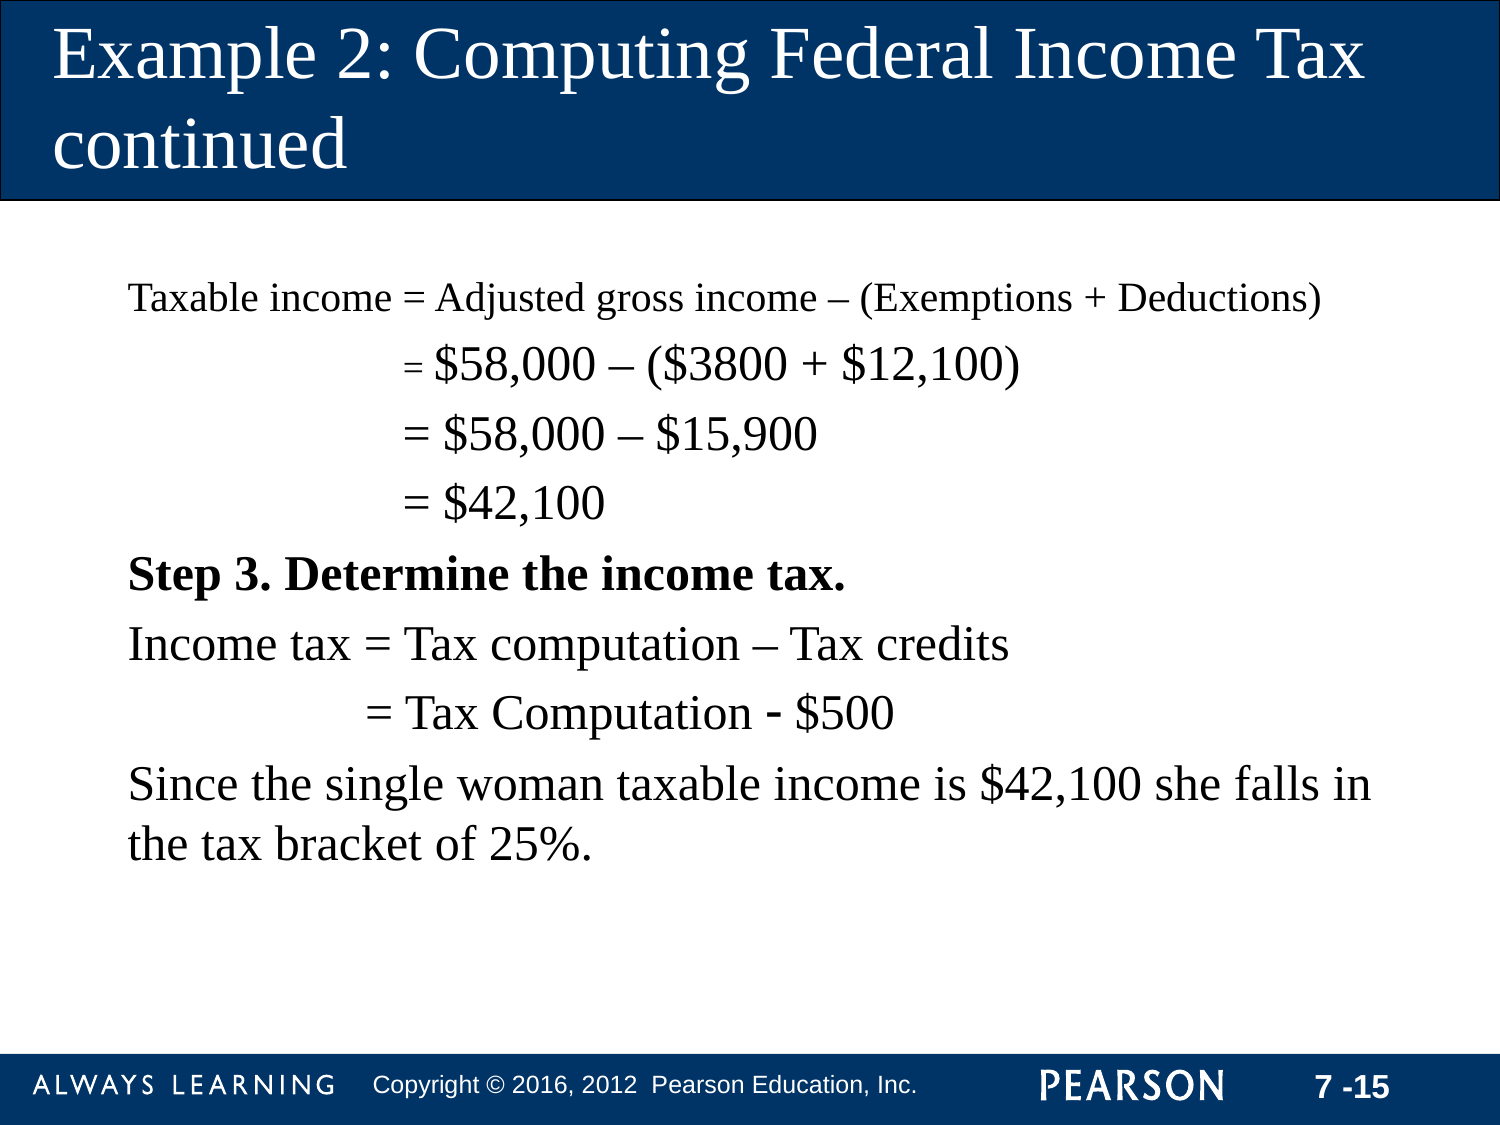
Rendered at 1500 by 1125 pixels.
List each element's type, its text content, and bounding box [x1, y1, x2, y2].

list Taxable income = Adjusted gross income – (Exemptions + Deductions) = $58,000 – ($3800 + $12,100) = $58,000 – $15,900 = $42,100 Step 3. Determine the income tax. Income tax = Tax computation – Tax credits = Tax Computation  $500 Since the single woman taxable income is $42,100 she falls in the tax bracket of 25%. [112, 262, 1438, 1006]
text_box Example 2: Computing Federal Income Tax continued [37, 37, 1425, 150]
